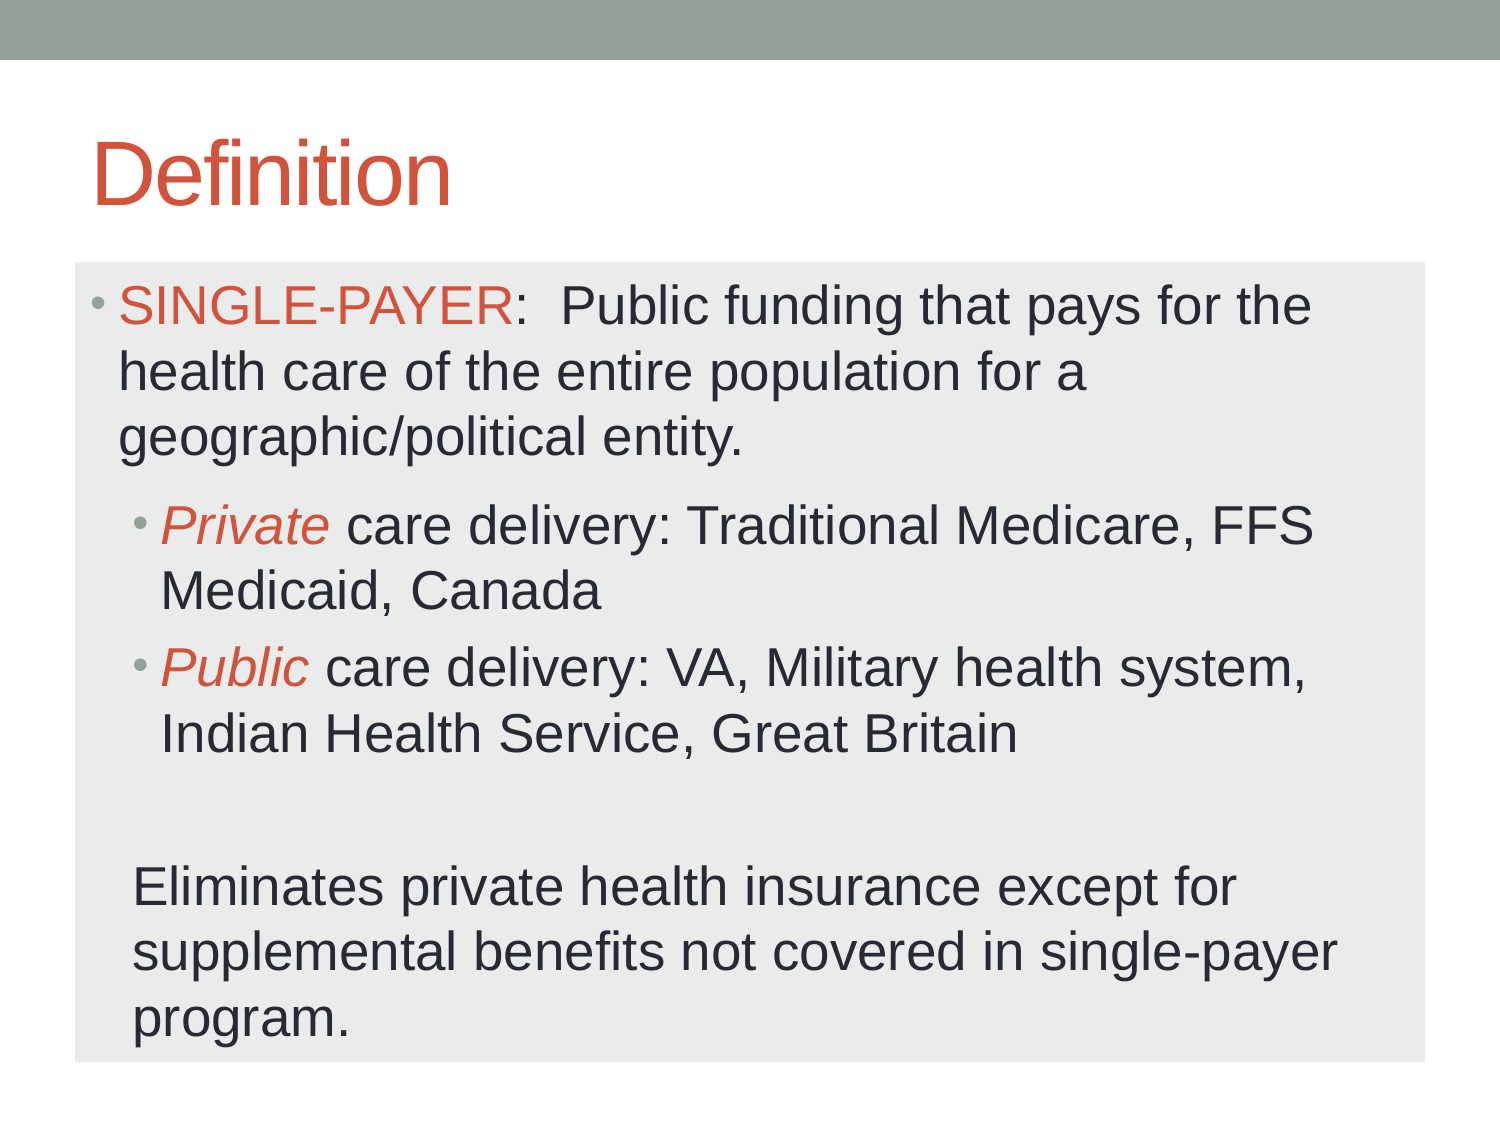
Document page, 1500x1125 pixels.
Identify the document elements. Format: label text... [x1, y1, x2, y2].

list SINGLE-PAYER: Public funding that pays for the health care of the entire population for a geographic/political entity. Private care delivery: Traditional Medicare, FFS Medicaid, Canada Public care delivery: VA, Military health system, Indian Health Service, Great Britain Eliminates private health insurance except for supplemental benefits not covered in single-payer program. [75, 262, 1425, 1063]
title Definition [75, 87, 1425, 250]
